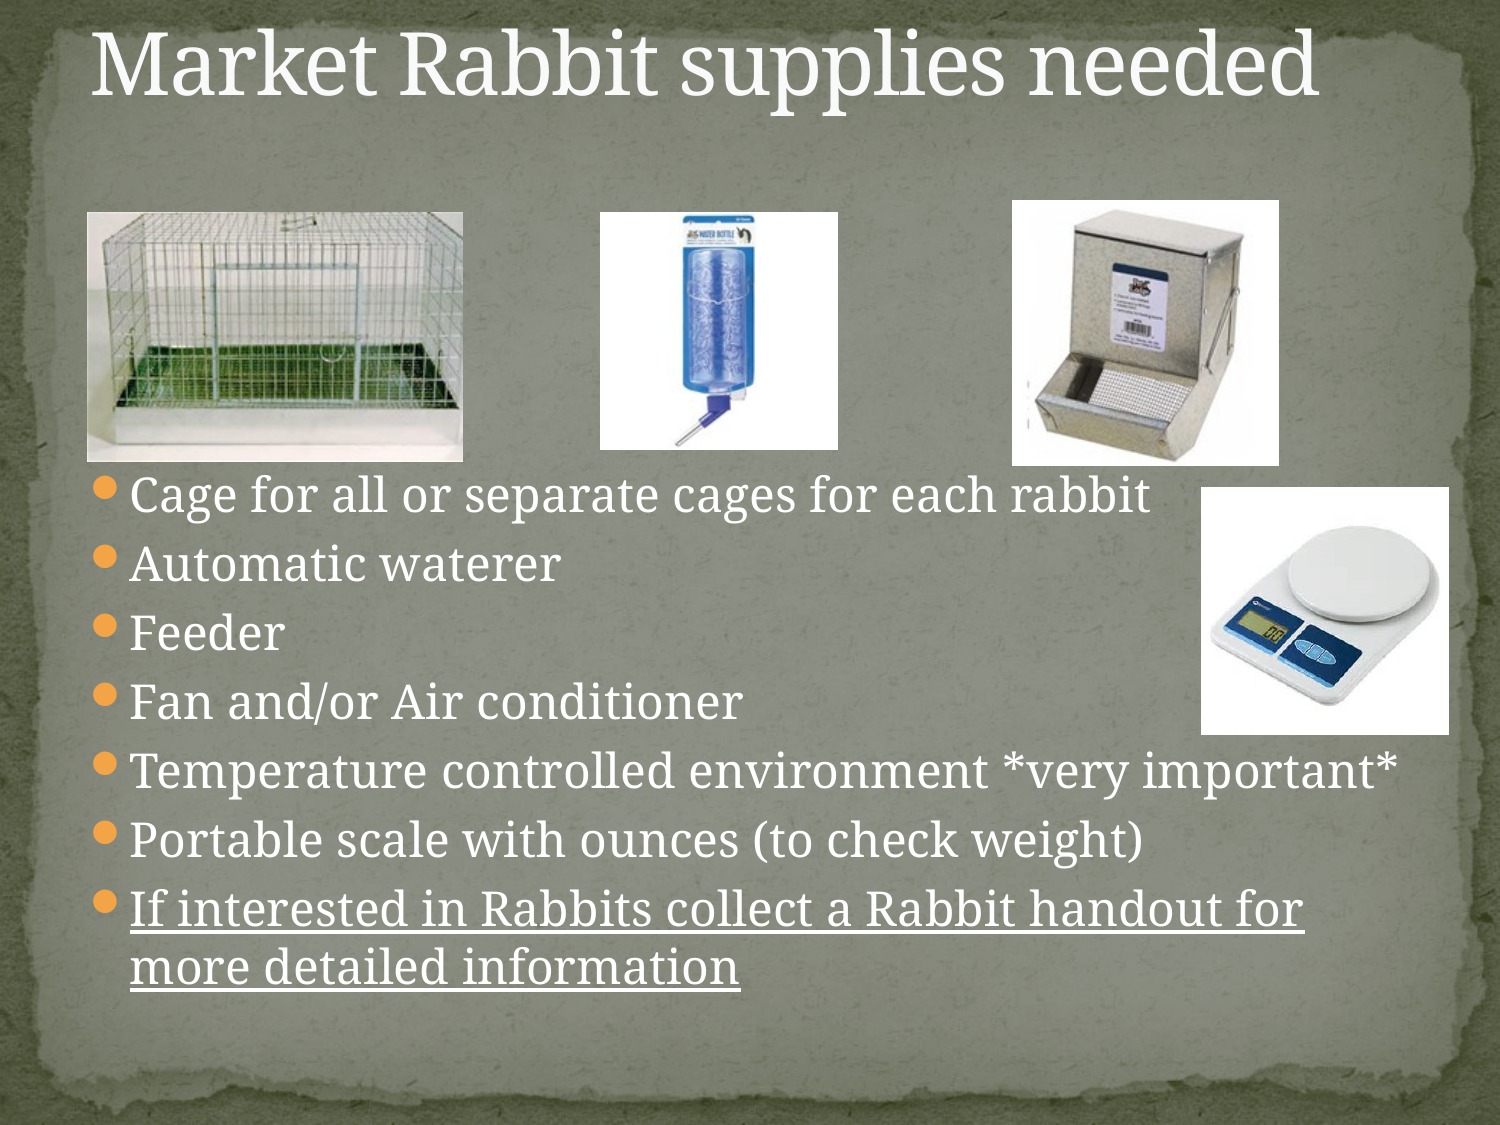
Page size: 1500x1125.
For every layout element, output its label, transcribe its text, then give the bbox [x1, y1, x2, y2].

picture [1201, 487, 1449, 735]
picture [1012, 200, 1279, 466]
list Cage for all or separate cages for each rabbit Automatic waterer Feeder Fan and/or Air conditioner Temperature controlled environment *very important* Portable scale with ounces (to check weight) If interested in Rabbits collect a Rabbit handout for more detailed information [75, 249, 1425, 1063]
picture [87, 212, 463, 462]
title Market Rabbit supplies needed [74, 24, 1425, 225]
picture [600, 212, 838, 450]
